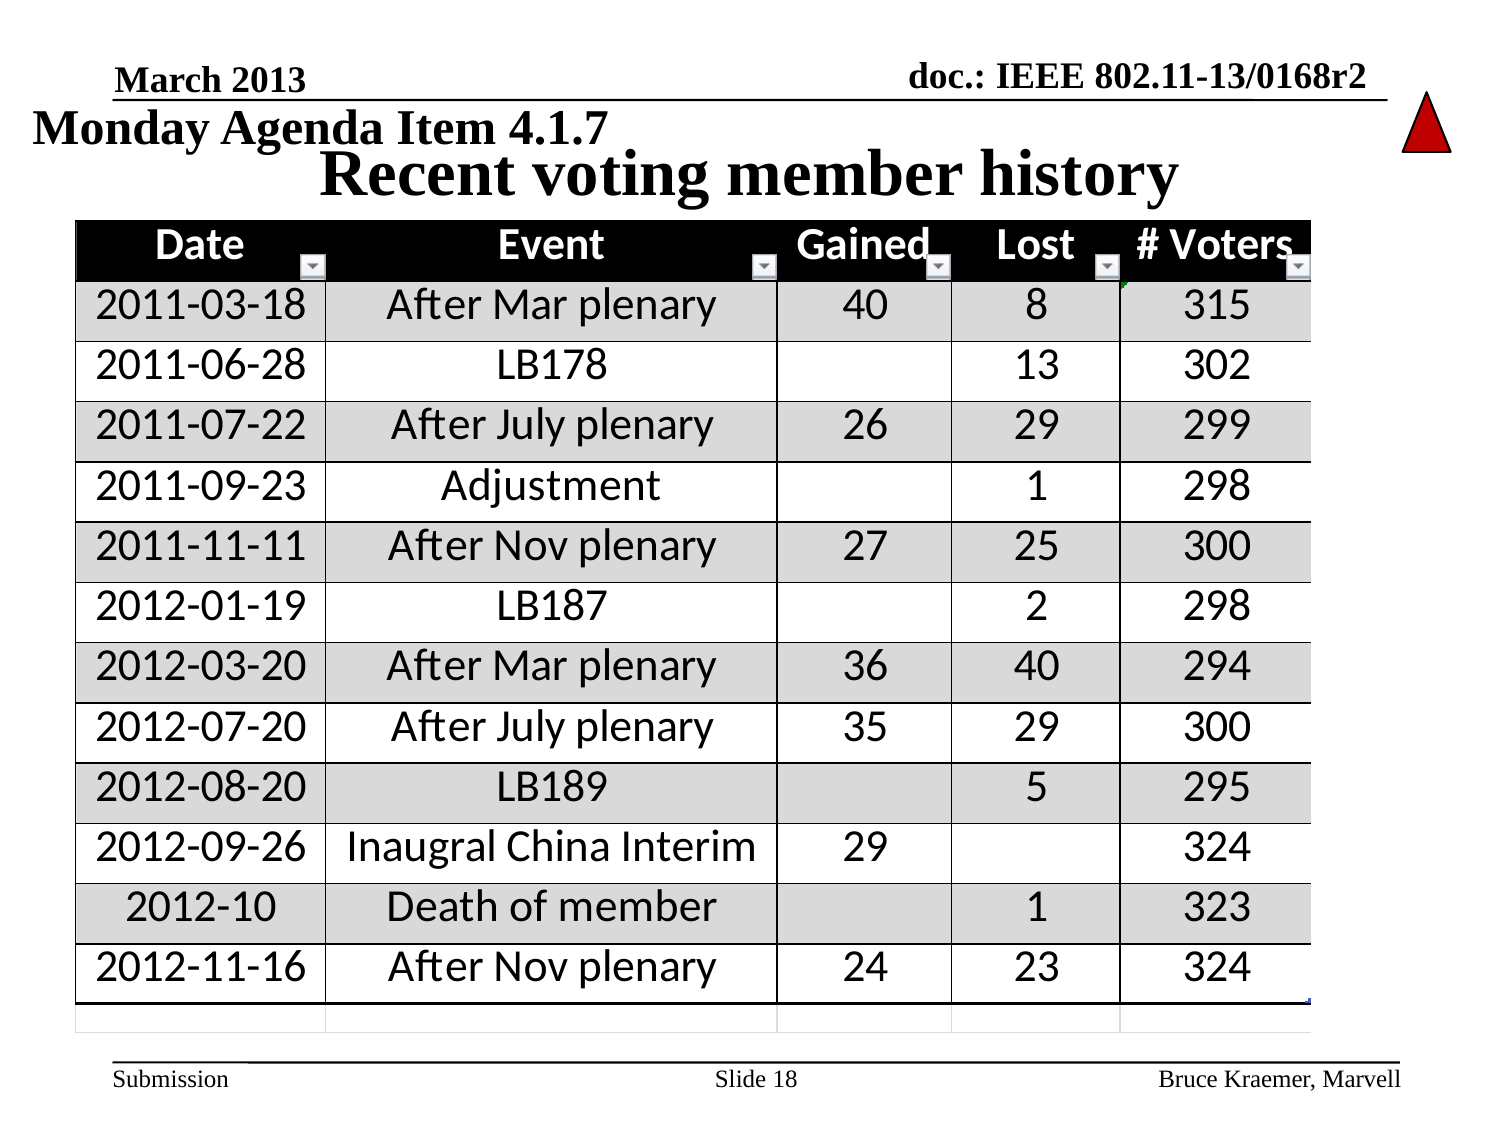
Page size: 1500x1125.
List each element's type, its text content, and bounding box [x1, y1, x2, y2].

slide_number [114, 54, 309, 86]
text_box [74, 220, 1313, 1034]
footer Bruce Kraemer, Marvell [1079, 1062, 1402, 1093]
slide_number Slide 18 [712, 1062, 800, 1093]
text_box [1402, 92, 1451, 152]
title Recent voting member history [112, 112, 1388, 225]
text_box Monday Agenda Item 4.1.7 [17, 86, 624, 162]
